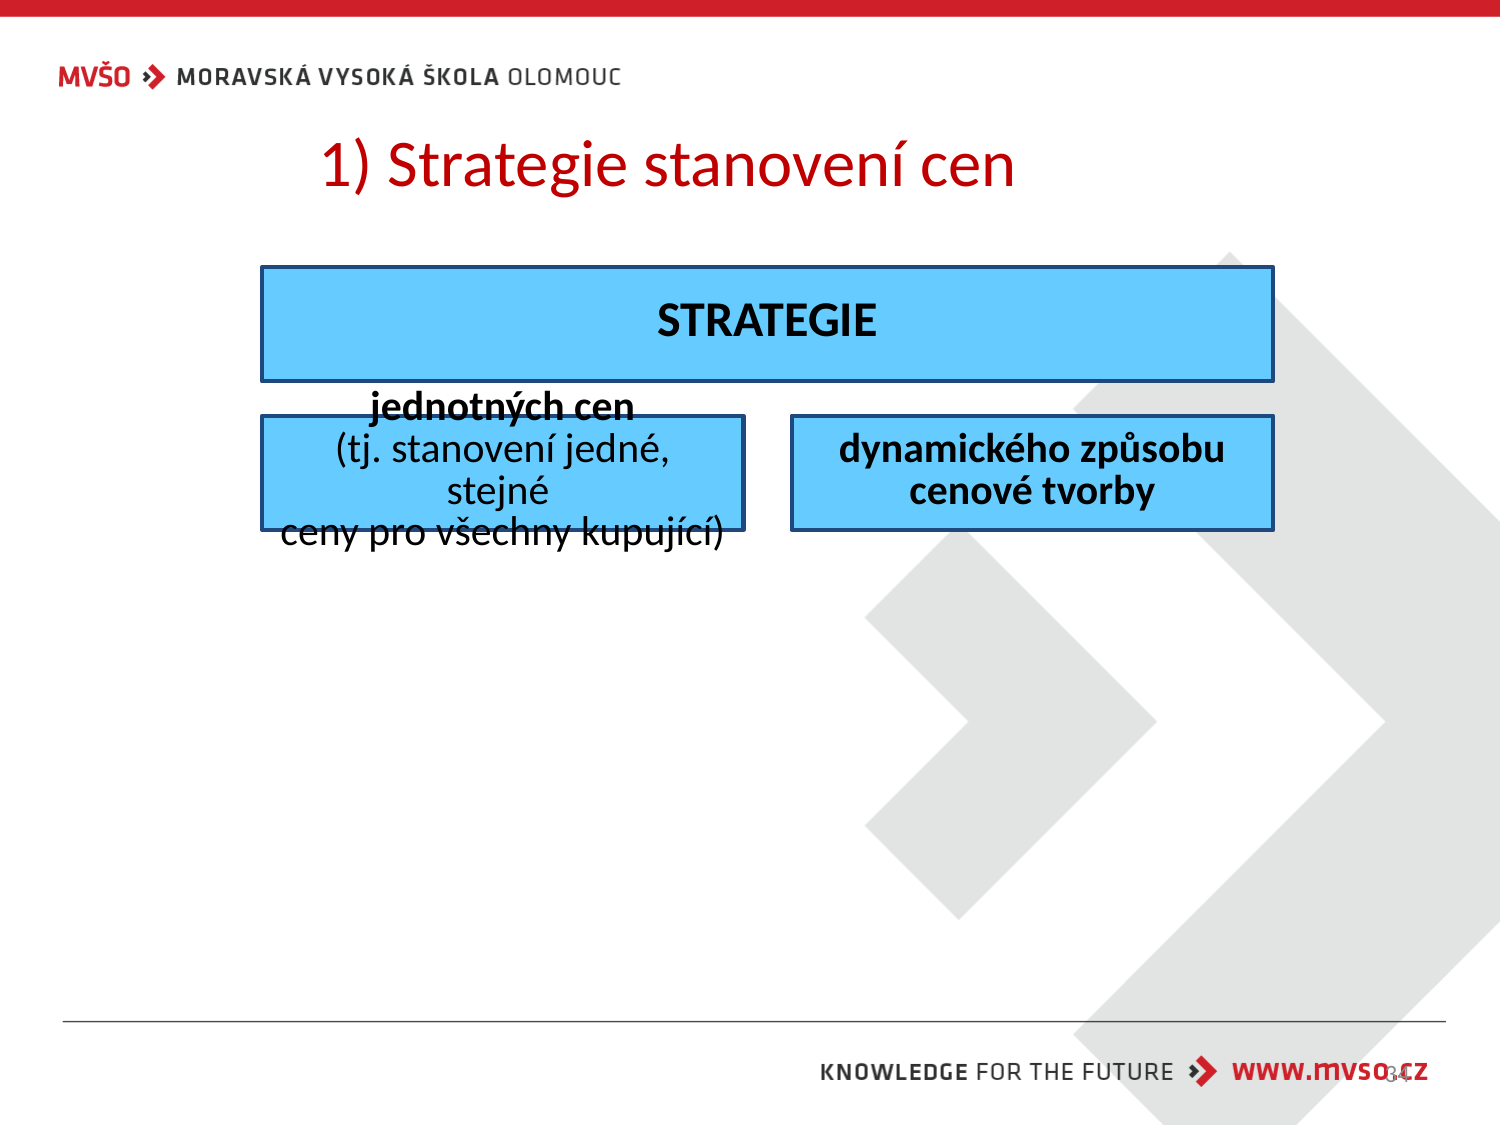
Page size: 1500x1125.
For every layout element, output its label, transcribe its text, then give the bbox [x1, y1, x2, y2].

text_box 1) Strategie stanovení cen [77, 112, 1259, 208]
picture [0, 0, 1500, 1125]
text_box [135, 266, 1400, 977]
slide_number 34 [1074, 1042, 1425, 1103]
